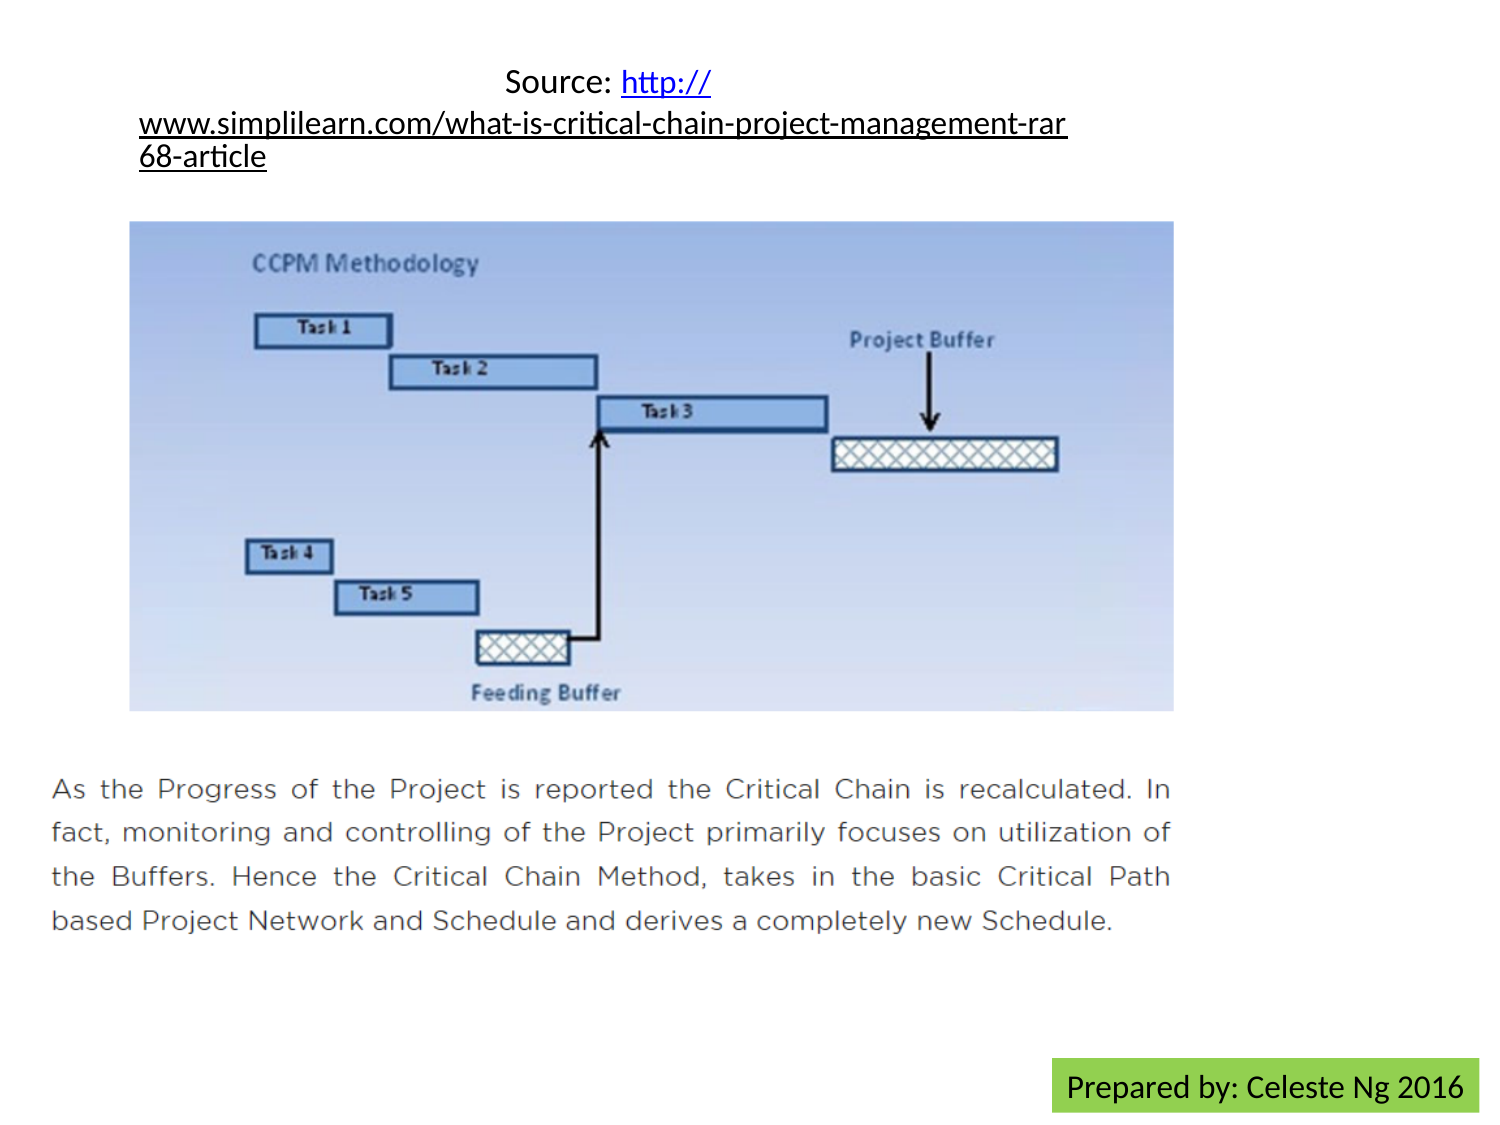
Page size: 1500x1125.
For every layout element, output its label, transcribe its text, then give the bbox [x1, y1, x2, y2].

picture [40, 219, 1195, 952]
title Source: http://www.simplilearn.com/what-is-critical-chain-project-management-rar68-article [123, 30, 1093, 209]
text_box Prepared by: Celeste Ng 2016 [1052, 1058, 1480, 1113]
